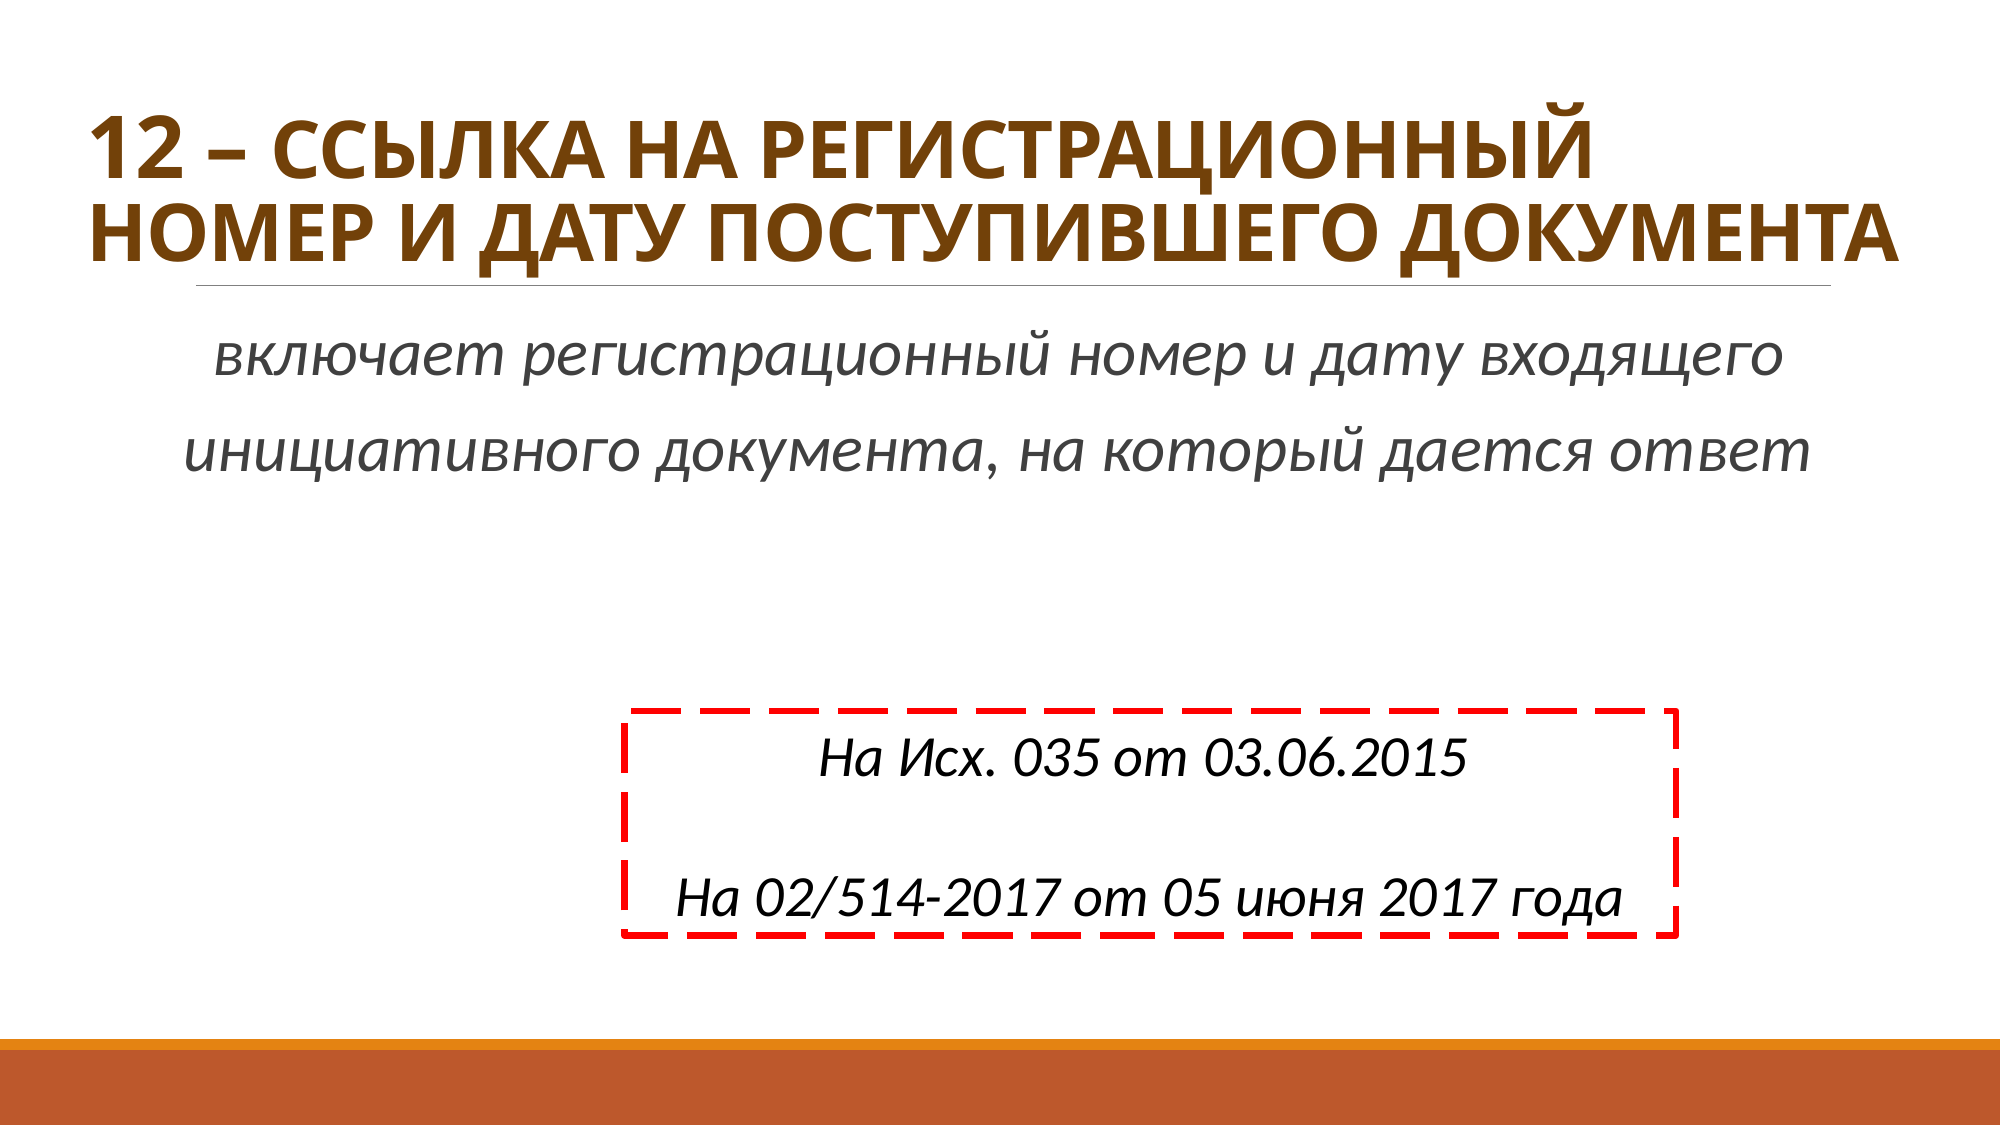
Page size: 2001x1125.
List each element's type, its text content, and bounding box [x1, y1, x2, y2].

list включает регистрационный номер и дату входящего инициативного документа, на который дается ответ [153, 285, 1830, 675]
title 12 – ССЫЛКА НА РЕГИСТРАЦИОННЫЙ НОМЕР И ДАТУ ПОСТУПИВШЕГО ДОКУМЕНТА [71, 47, 1918, 285]
text_box На Исх. 035 от 03.06.2015 На 02/514-2017 от 05 июня 2017 года [624, 710, 1676, 936]
